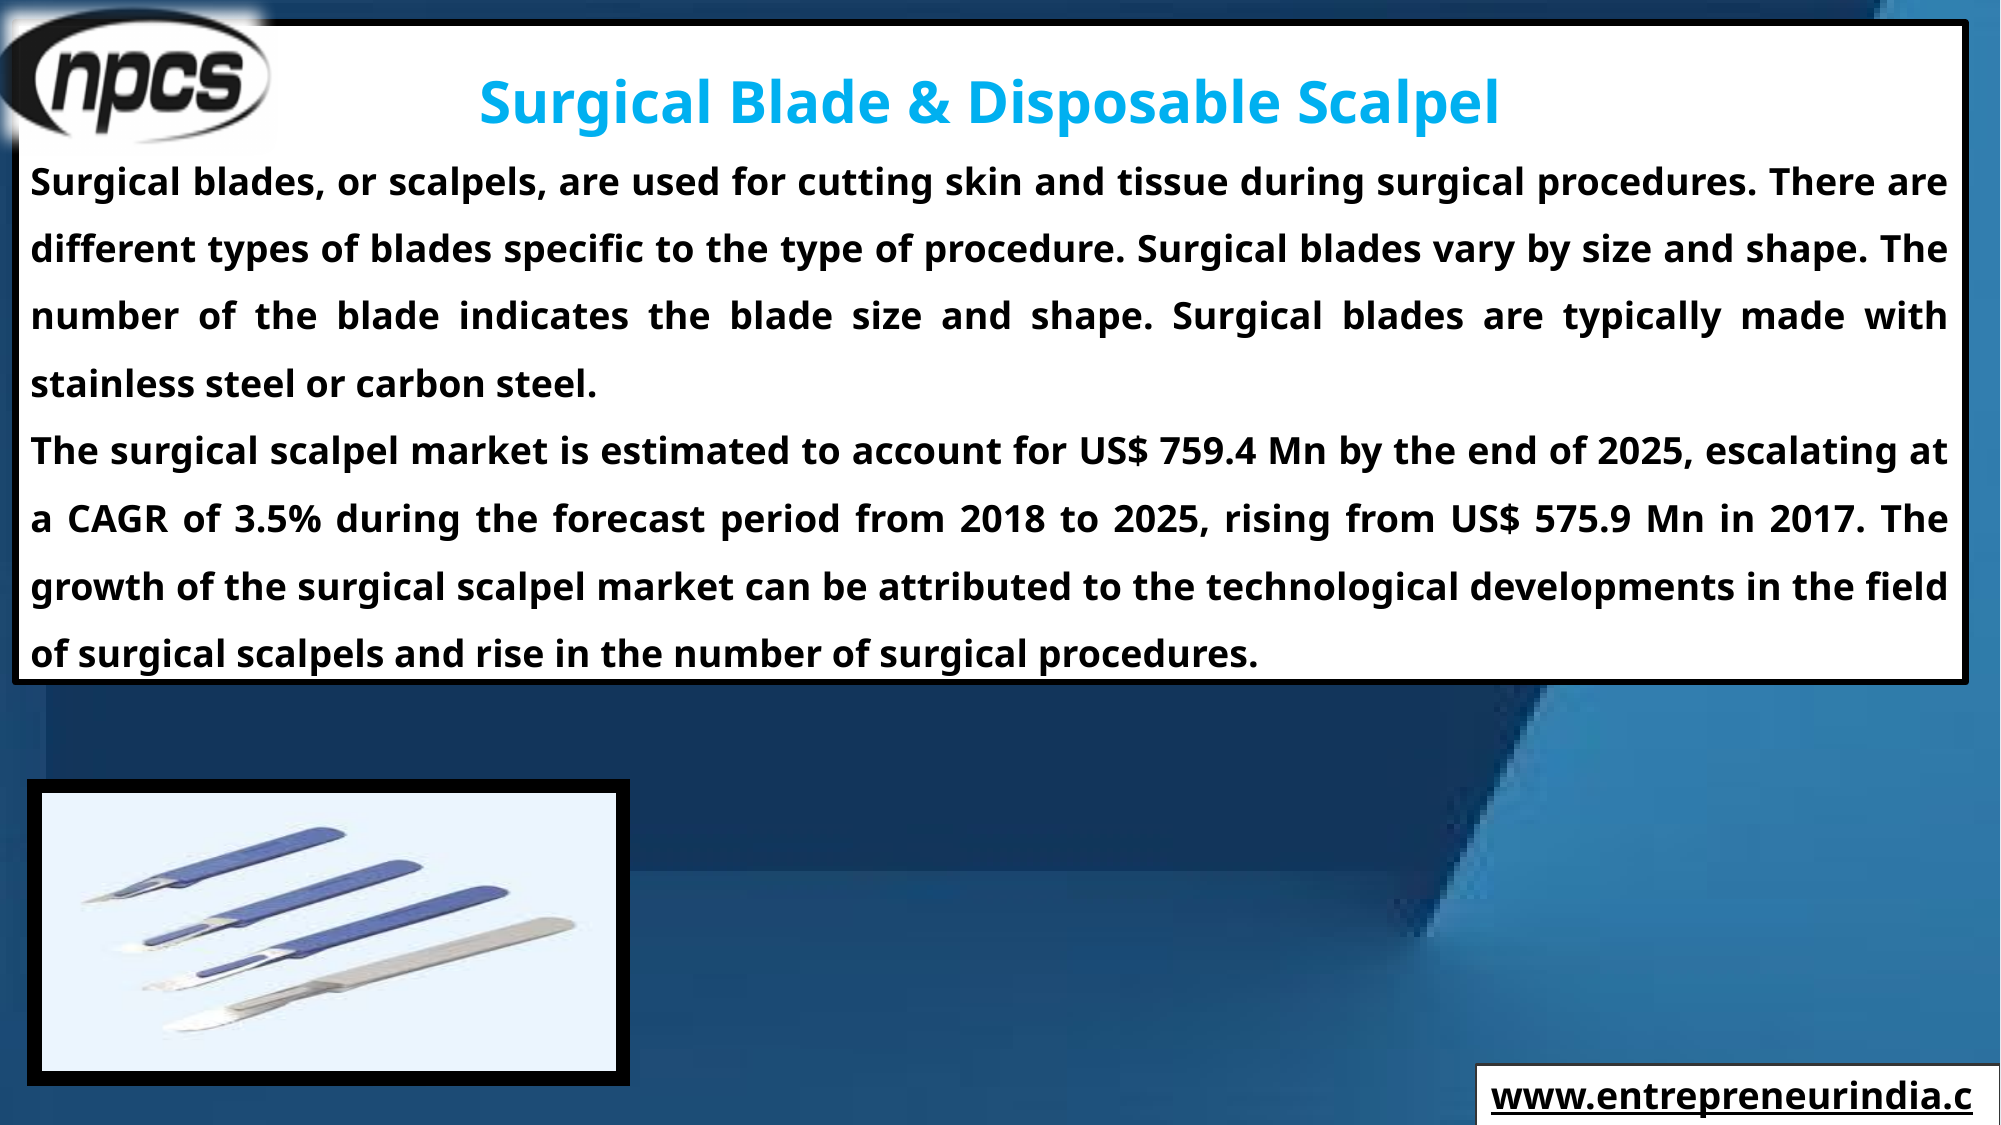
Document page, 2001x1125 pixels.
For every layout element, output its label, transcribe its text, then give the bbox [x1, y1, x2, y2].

picture [0, 0, 2001, 1125]
text_box Surgical Blade & Disposable Scalpel Surgical blades, or scalpels, are used for cutting skin and tissue during surgical procedures. There are different types of blades specific to the type of procedure. Surgical blades vary by size and shape. The number of the blade indicates the blade size and shape. Surgical blades are typically made with stainless steel or carbon steel. The surgical scalpel market is estimated to account for US$ 759.4 Mn by the end of 2025, escalating at a CAGR of 3.5% during the forecast period from 2018 to 2025, rising from US$ 575.9 Mn in 2017. The growth of the surgical scalpel market can be attributed to the technological developments in the field of surgical scalpels and rise in the number of surgical procedures. [15, 22, 1966, 683]
text_box www.entrepreneurindia.co [1475, 1063, 2000, 1125]
